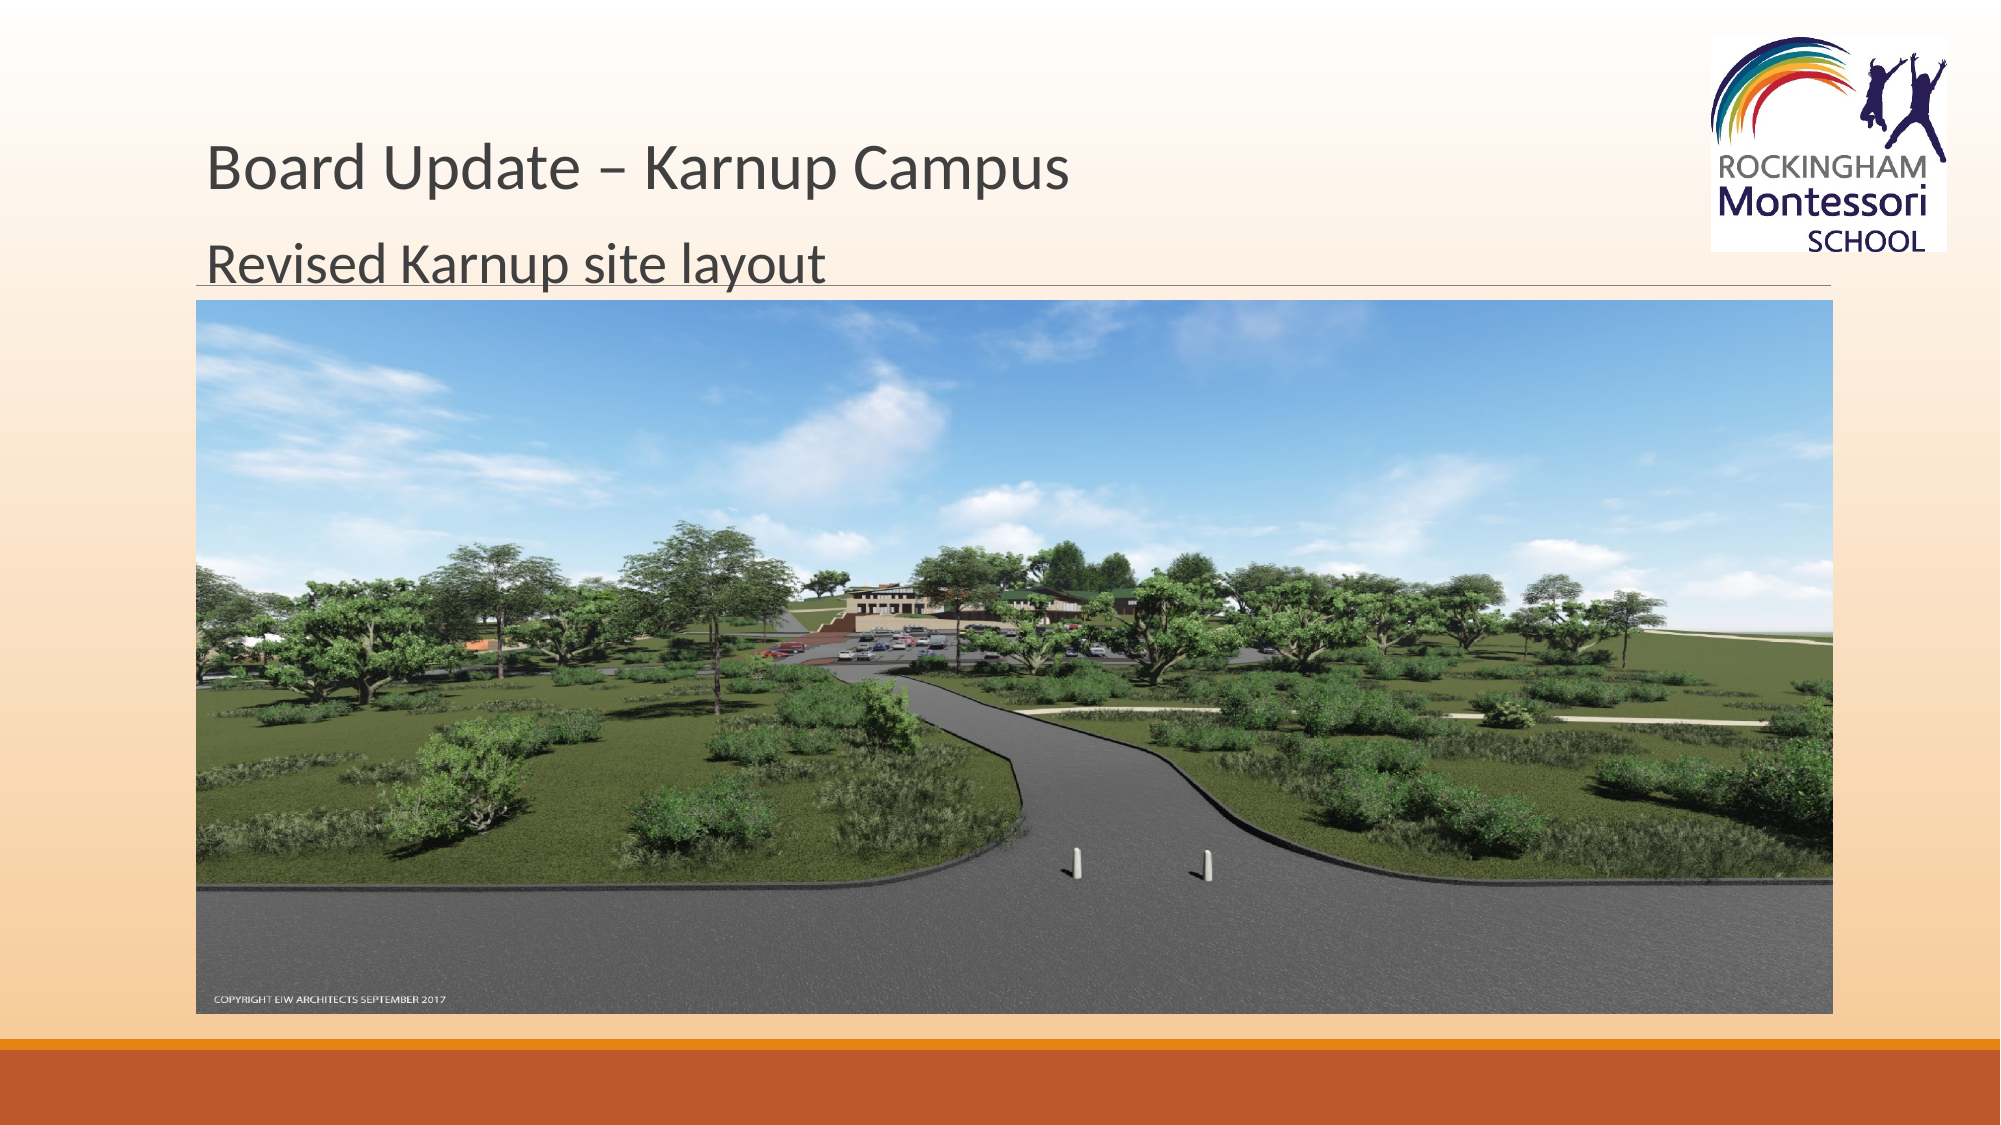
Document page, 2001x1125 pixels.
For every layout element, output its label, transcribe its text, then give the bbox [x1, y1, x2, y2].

list Board Update – Karnup Campus Revised Karnup site layout [206, 124, 1637, 274]
picture [1711, 37, 1947, 252]
picture [195, 299, 1834, 1014]
